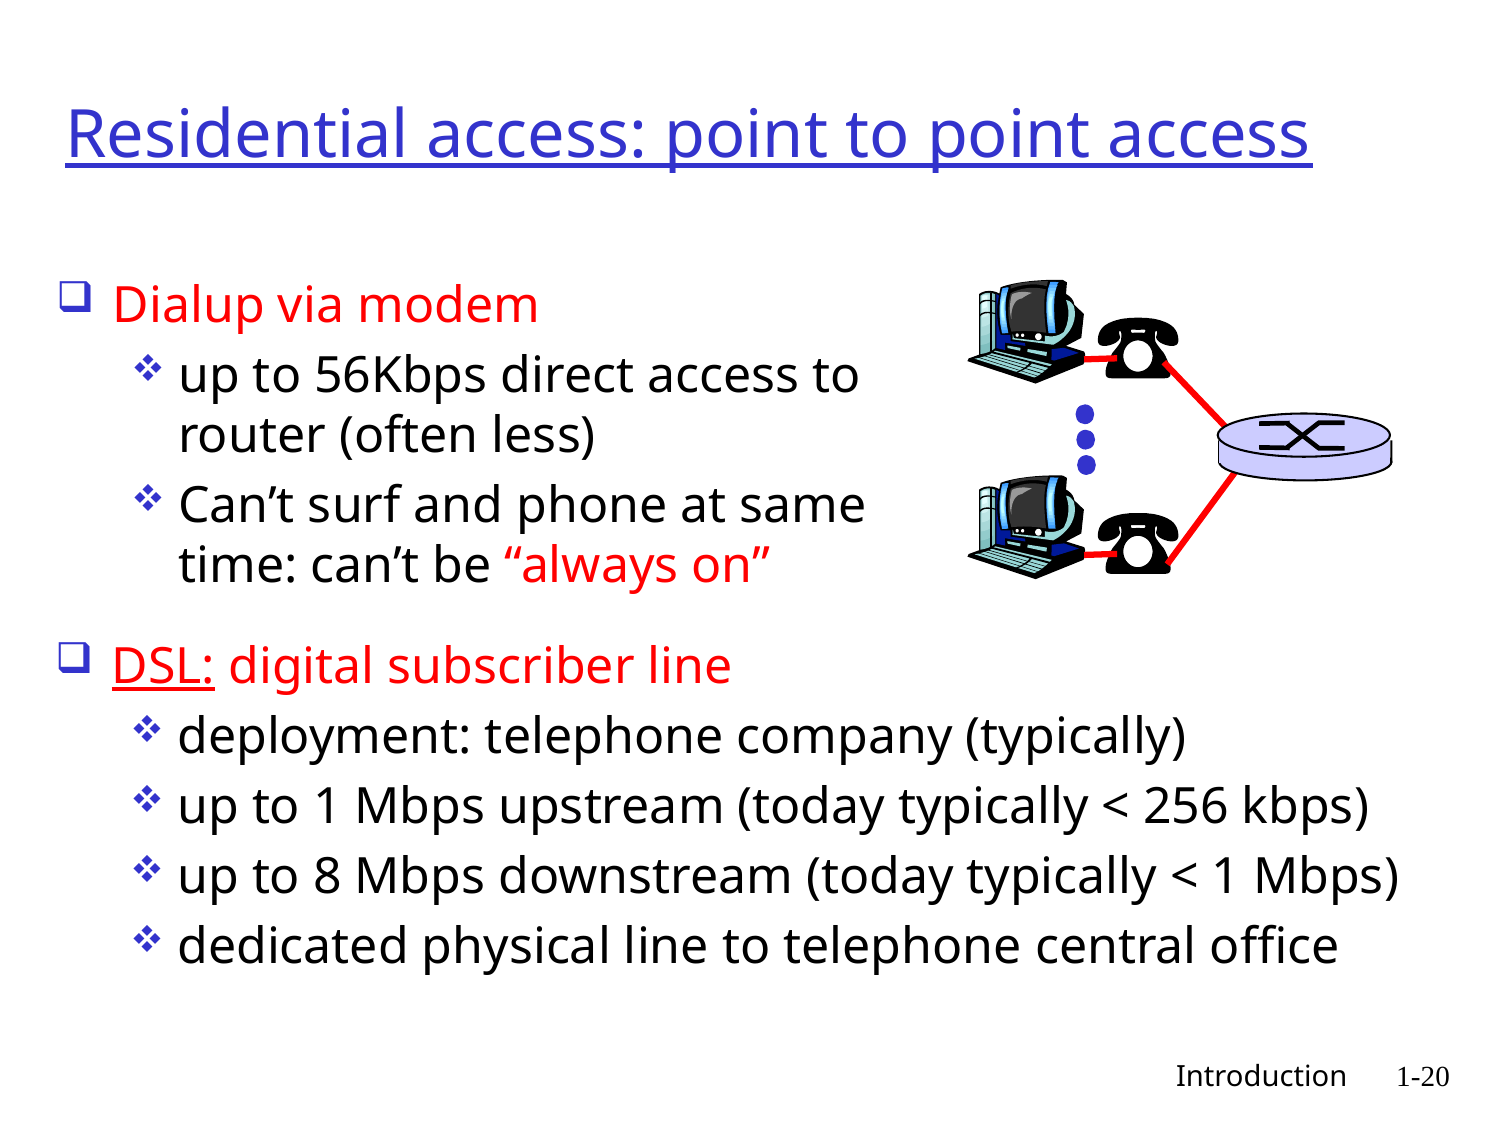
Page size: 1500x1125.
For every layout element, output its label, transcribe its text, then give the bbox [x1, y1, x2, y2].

footer Introduction [887, 1049, 1362, 1125]
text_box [1075, 404, 1096, 476]
list Dialup via modem up to 56Kbps direct access to router (often less) Can’t surf and phone at same time: can’t be “always on” [41, 264, 892, 626]
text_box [1097, 317, 1179, 379]
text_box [1217, 413, 1392, 481]
text_box DSL: digital subscriber line deployment: telephone company (typically) up to 1 Mbps upstream (today typically < 256 kbps) up to 8 Mbps downstream (today typically < 1 Mbps) dedicated physical line to telephone central office [40, 626, 1436, 1005]
slide_number 1-20 [1362, 1049, 1466, 1125]
title Residential access: point to point access [49, 37, 1426, 226]
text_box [1097, 512, 1179, 575]
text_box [967, 278, 1088, 384]
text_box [967, 474, 1088, 580]
